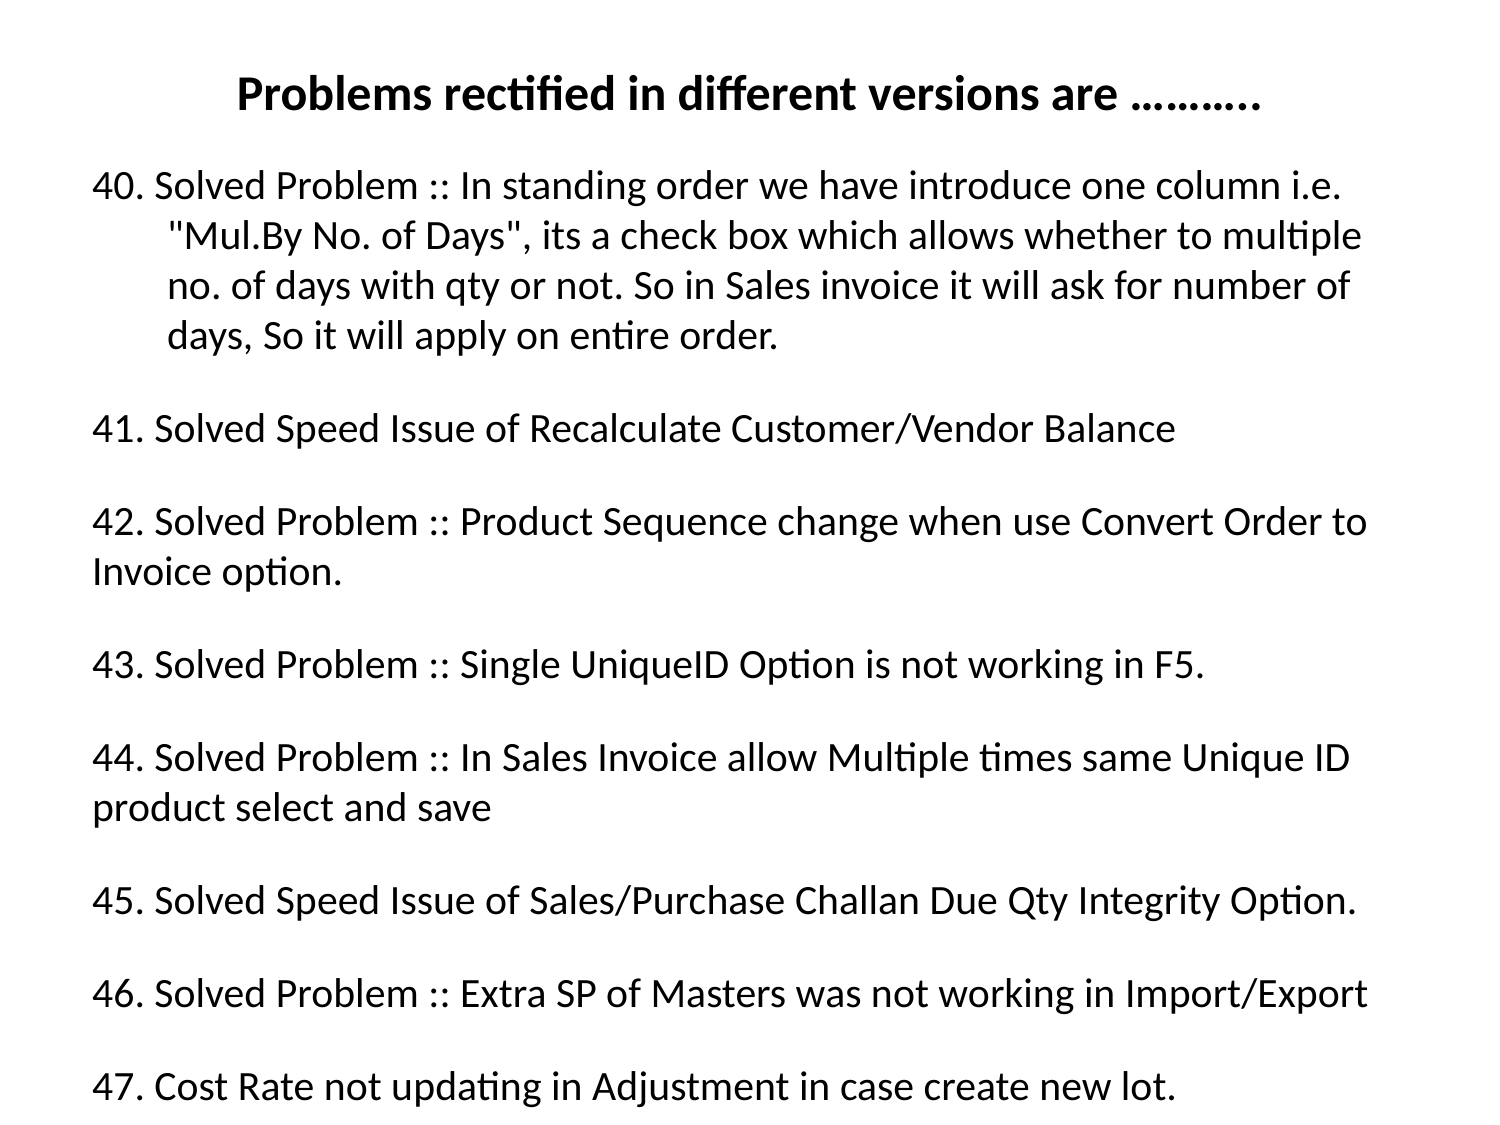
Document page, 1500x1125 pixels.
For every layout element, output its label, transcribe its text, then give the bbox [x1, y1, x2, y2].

text_box 40. Solved Problem :: In standing order we have introduce one column i.e. "Mul.By No. of Days", its a check box which allows whether to multiple no. of days with qty or not. So in Sales invoice it will ask for number of days, So it will apply on entire order. 41. Solved Speed Issue of Recalculate Customer/Vendor Balance 42. Solved Problem :: Product Sequence change when use Convert Order to Invoice option. 43. Solved Problem :: Single UniqueID Option is not working in F5. 44. Solved Problem :: In Sales Invoice allow Multiple times same Unique ID product select and save 45. Solved Speed Issue of Sales/Purchase Challan Due Qty Integrity Option. 46. Solved Problem :: Extra SP of Masters was not working in Import/Export 47. Cost Rate not updating in Adjustment in case create new lot. [77, 149, 1428, 1080]
title Problems rectified in different versions are ……….. [75, 50, 1425, 130]
